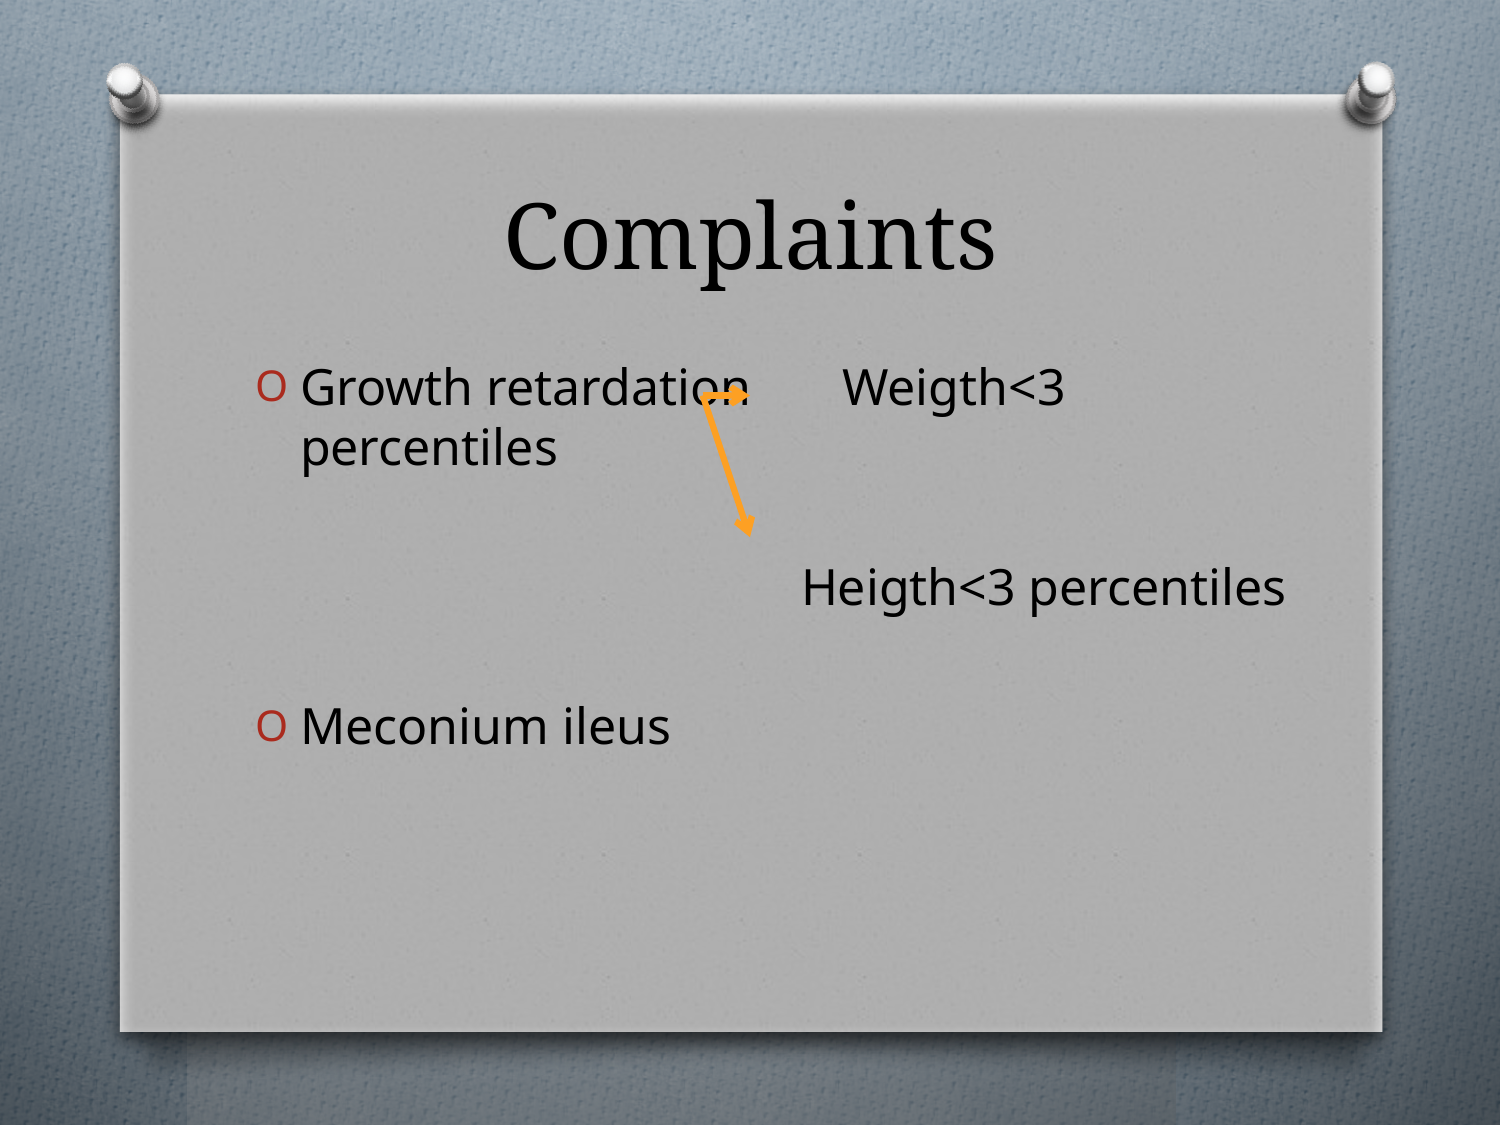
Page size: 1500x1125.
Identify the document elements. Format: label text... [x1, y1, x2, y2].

title Complaints [179, 134, 1323, 332]
list Growth retardation Weigth<3 percentiles Heigth<3 percentiles Meconium ileus [240, 347, 1329, 939]
picture [1317, 35, 1439, 156]
picture [75, 29, 198, 153]
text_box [702, 395, 751, 538]
